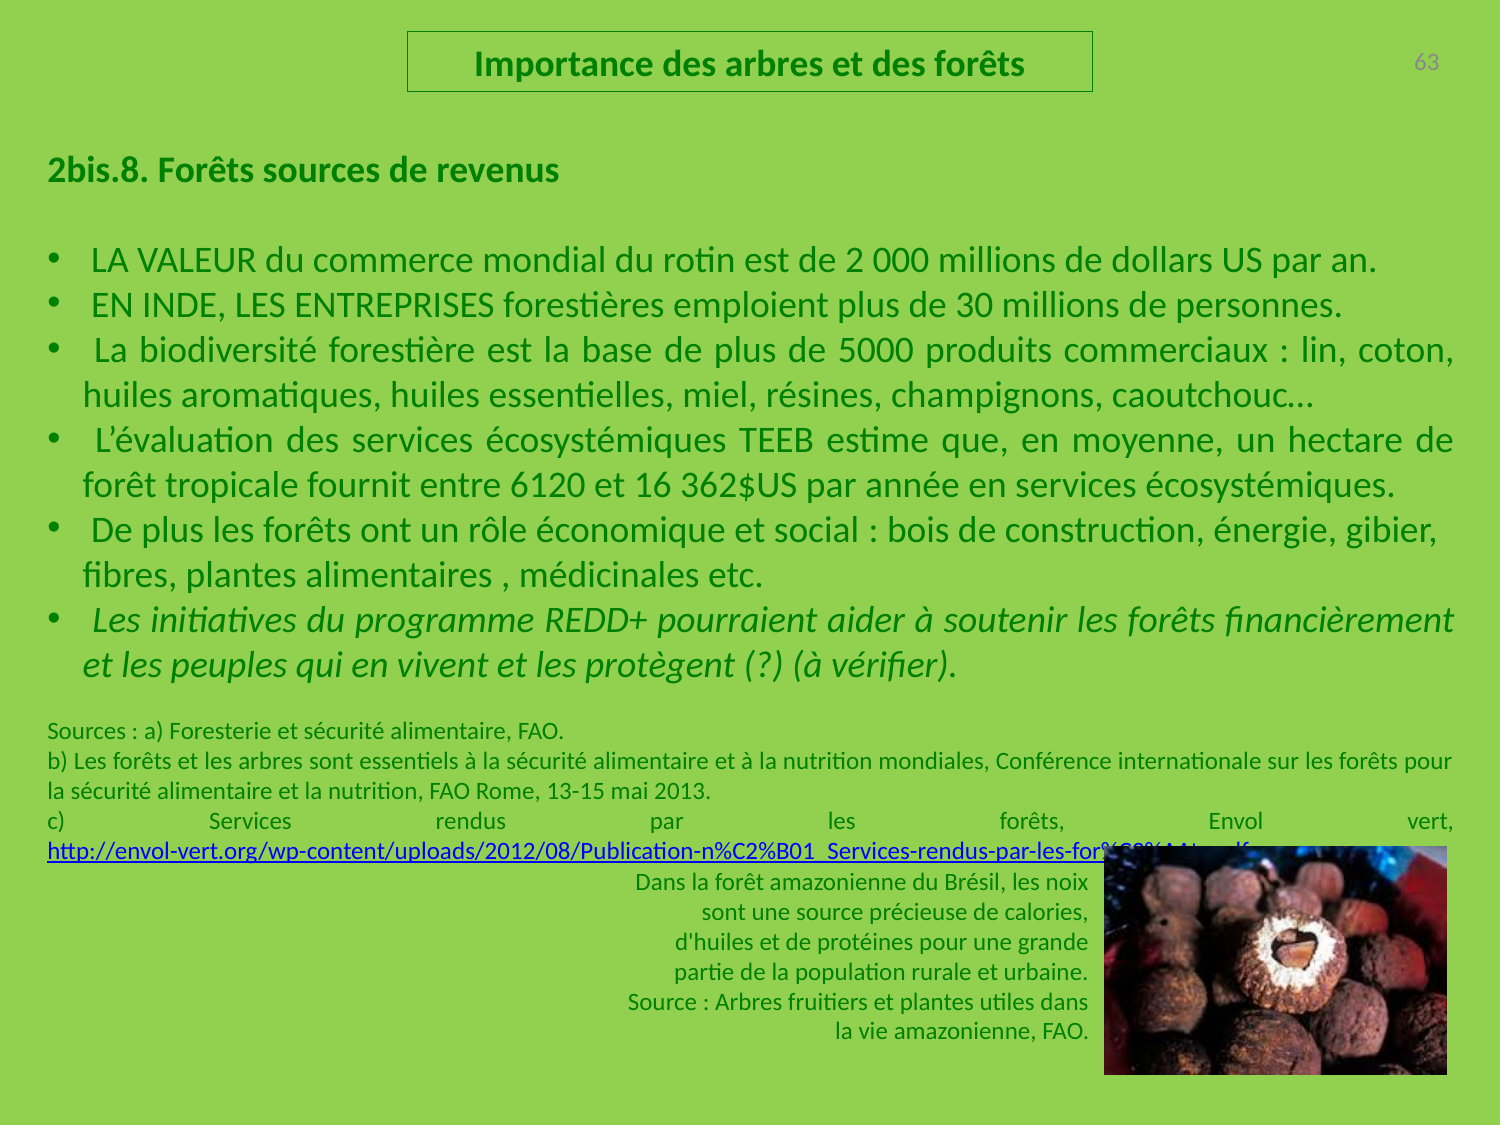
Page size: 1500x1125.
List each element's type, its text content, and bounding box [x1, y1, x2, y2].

text_box Dans la forêt amazonienne du Brésil, les noix sont une source précieuse de calories, d'huiles et de protéines pour une grande partie de la population rurale et urbaine. Source : Arbres fruitiers et plantes utiles dans la vie amazonienne, FAO. [608, 857, 1099, 1053]
text_box Importance des arbres et des forêts [407, 31, 1093, 92]
text_box 2bis.8. Forêts sources de revenus LA VALEUR du commerce mondial du rotin est de 2 000 millions de dollars US par an. EN INDE, LES ENTREPRISES forestières emploient plus de 30 millions de personnes. La biodiversité forestière est la base de plus de 5000 produits commerciaux : lin, coton, huiles aromatiques, huiles essentielles, miel, résines, champignons, caoutchouc… L’évaluation des services écosystémiques TEEB estime que, en moyenne, un hectare de forêt tropicale fournit entre 6120 et 16 362$US par année en services écosystémiques. De plus les forêts ont un rôle économique et social : bois de construction, énergie, gibier, fibres, plantes alimentaires , médicinales etc. Les initiatives du programme REDD+ pourraient aider à soutenir les forêts financièrement et les peuples qui en vivent et les protègent (?) (à vérifier). Sources : a) Foresterie et sécurité alimentaire, FAO. b) Les forêts et les arbres sont essentiels à la sécurité alimentaire et à la nutrition mondiales, Conférence internationale sur les forêts pour la sécurité alimentaire et la nutrition, FAO Rome, 13-15 mai 2013. c) Services rendus par les forêts, Envol vert, http://envol-vert.org/wp-content/uploads/2012/08/Publication-n%C2%B01_Services-rendus-par-les-for%C3%AAts.pdf [32, 137, 1471, 872]
picture [1104, 845, 1448, 1075]
text_box 63 [1104, 30, 1455, 91]
